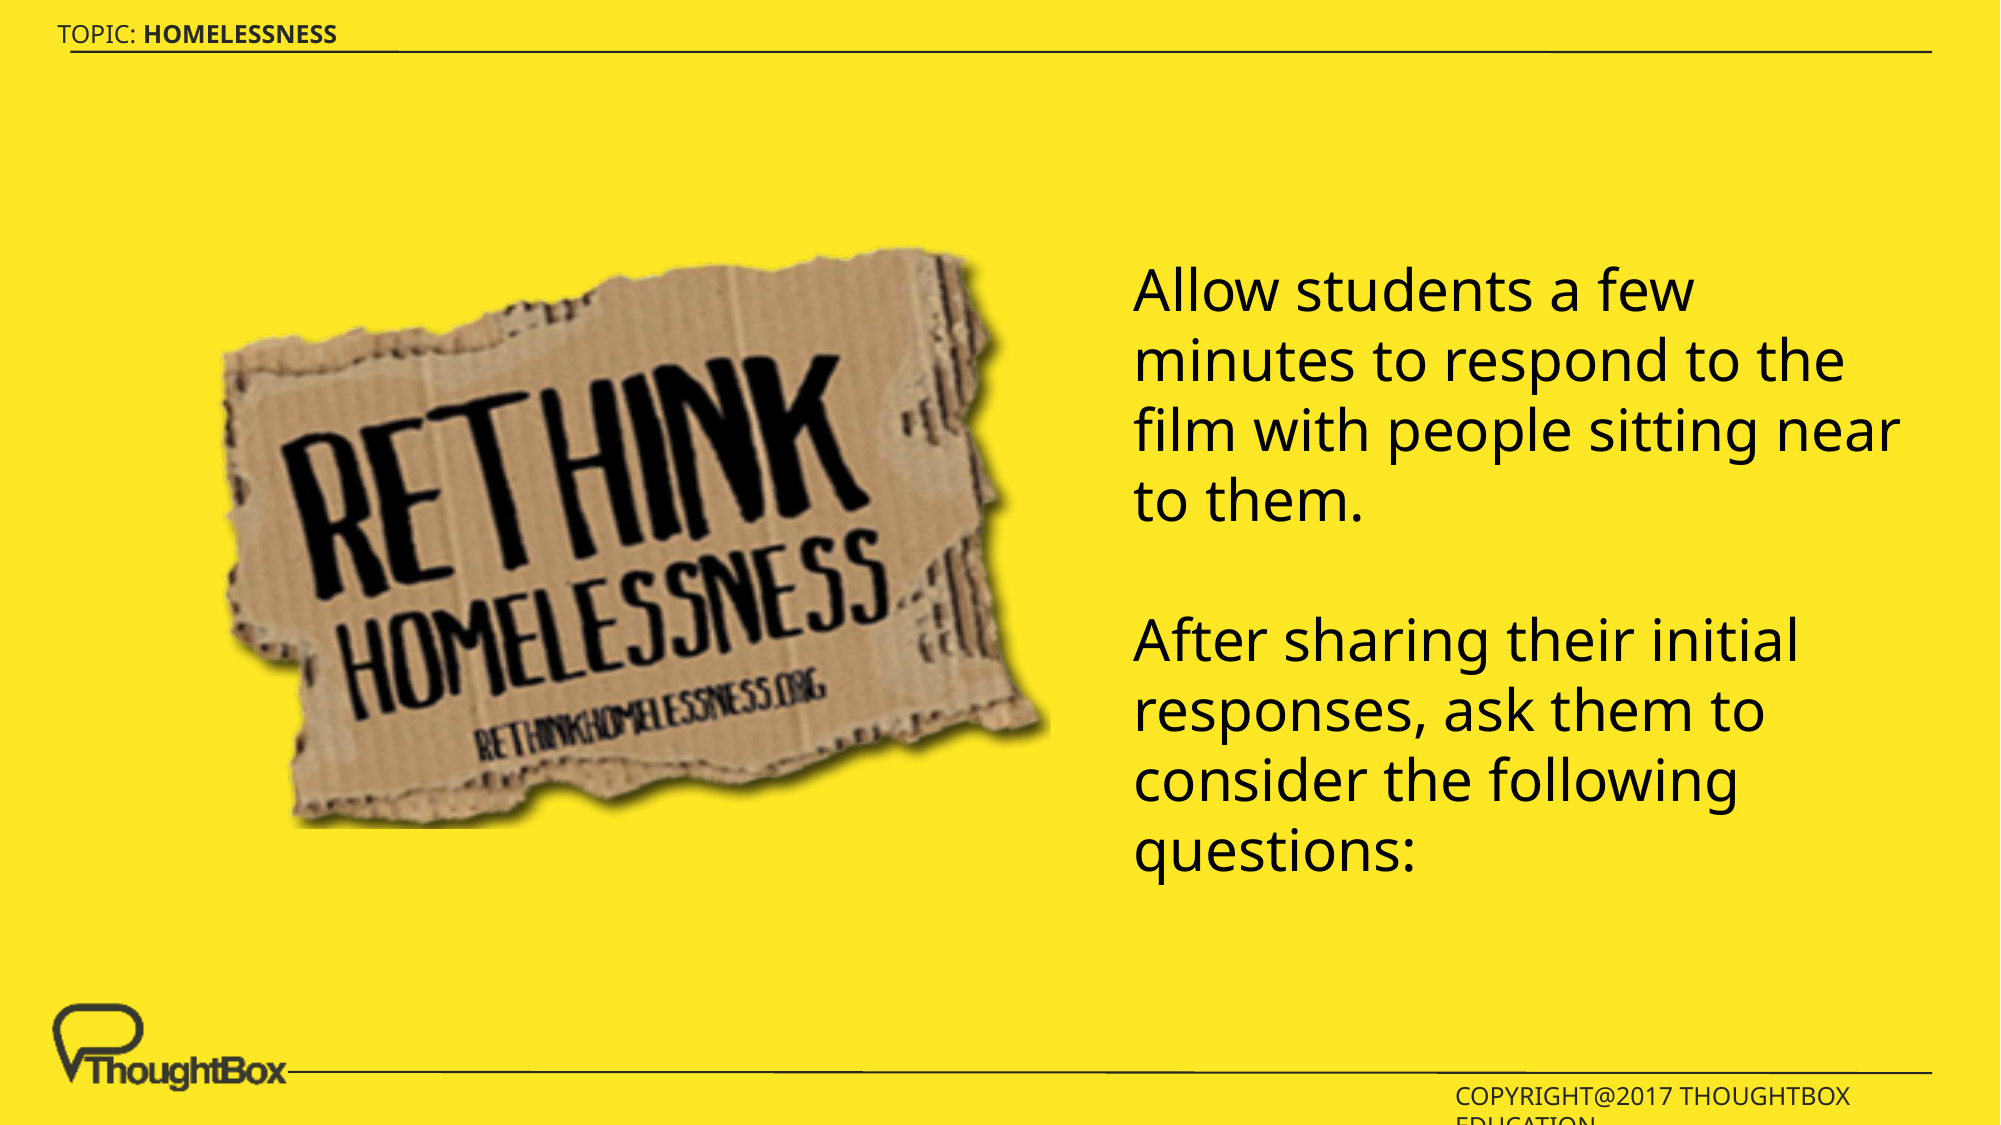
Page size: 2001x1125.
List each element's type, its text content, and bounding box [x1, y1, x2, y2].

picture [211, 245, 1051, 829]
list Allow students a few minutes to respond to the film with people sitting near to them. After sharing their initial responses, ask them to consider the following questions: [1118, 245, 1938, 960]
picture [51, 1002, 288, 1093]
